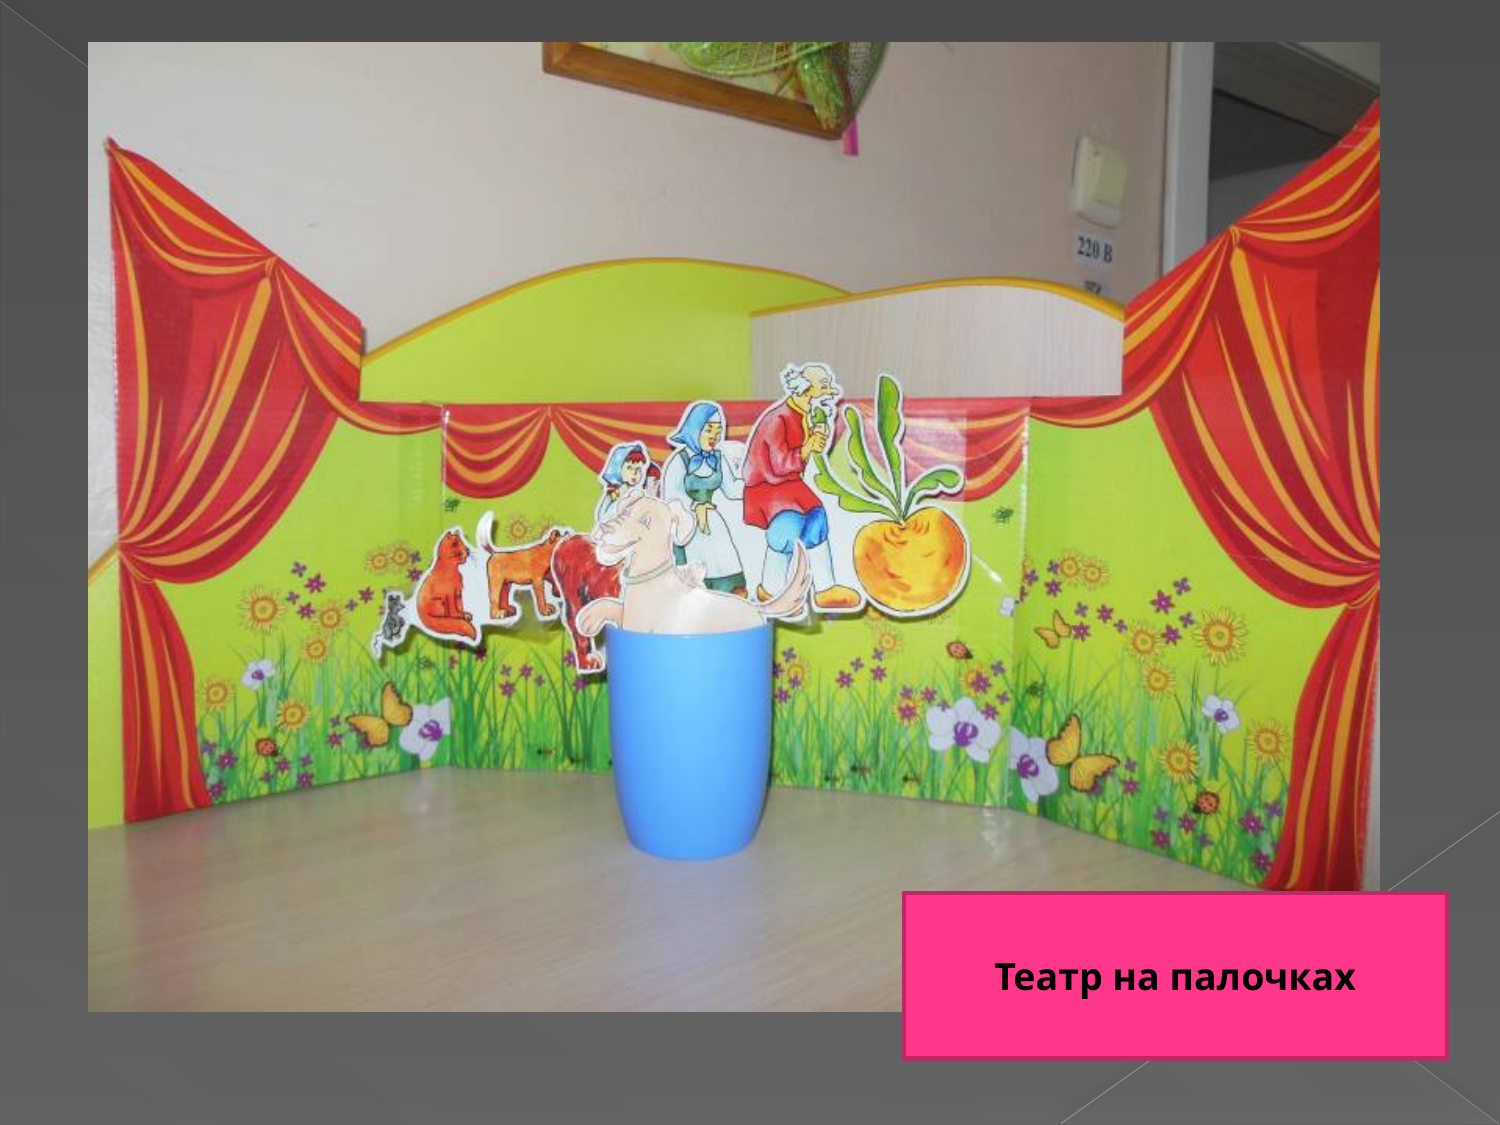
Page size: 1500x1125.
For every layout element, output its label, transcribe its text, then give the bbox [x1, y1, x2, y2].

text_box Театр на палочках [902, 891, 1449, 1061]
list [88, 42, 1381, 1012]
